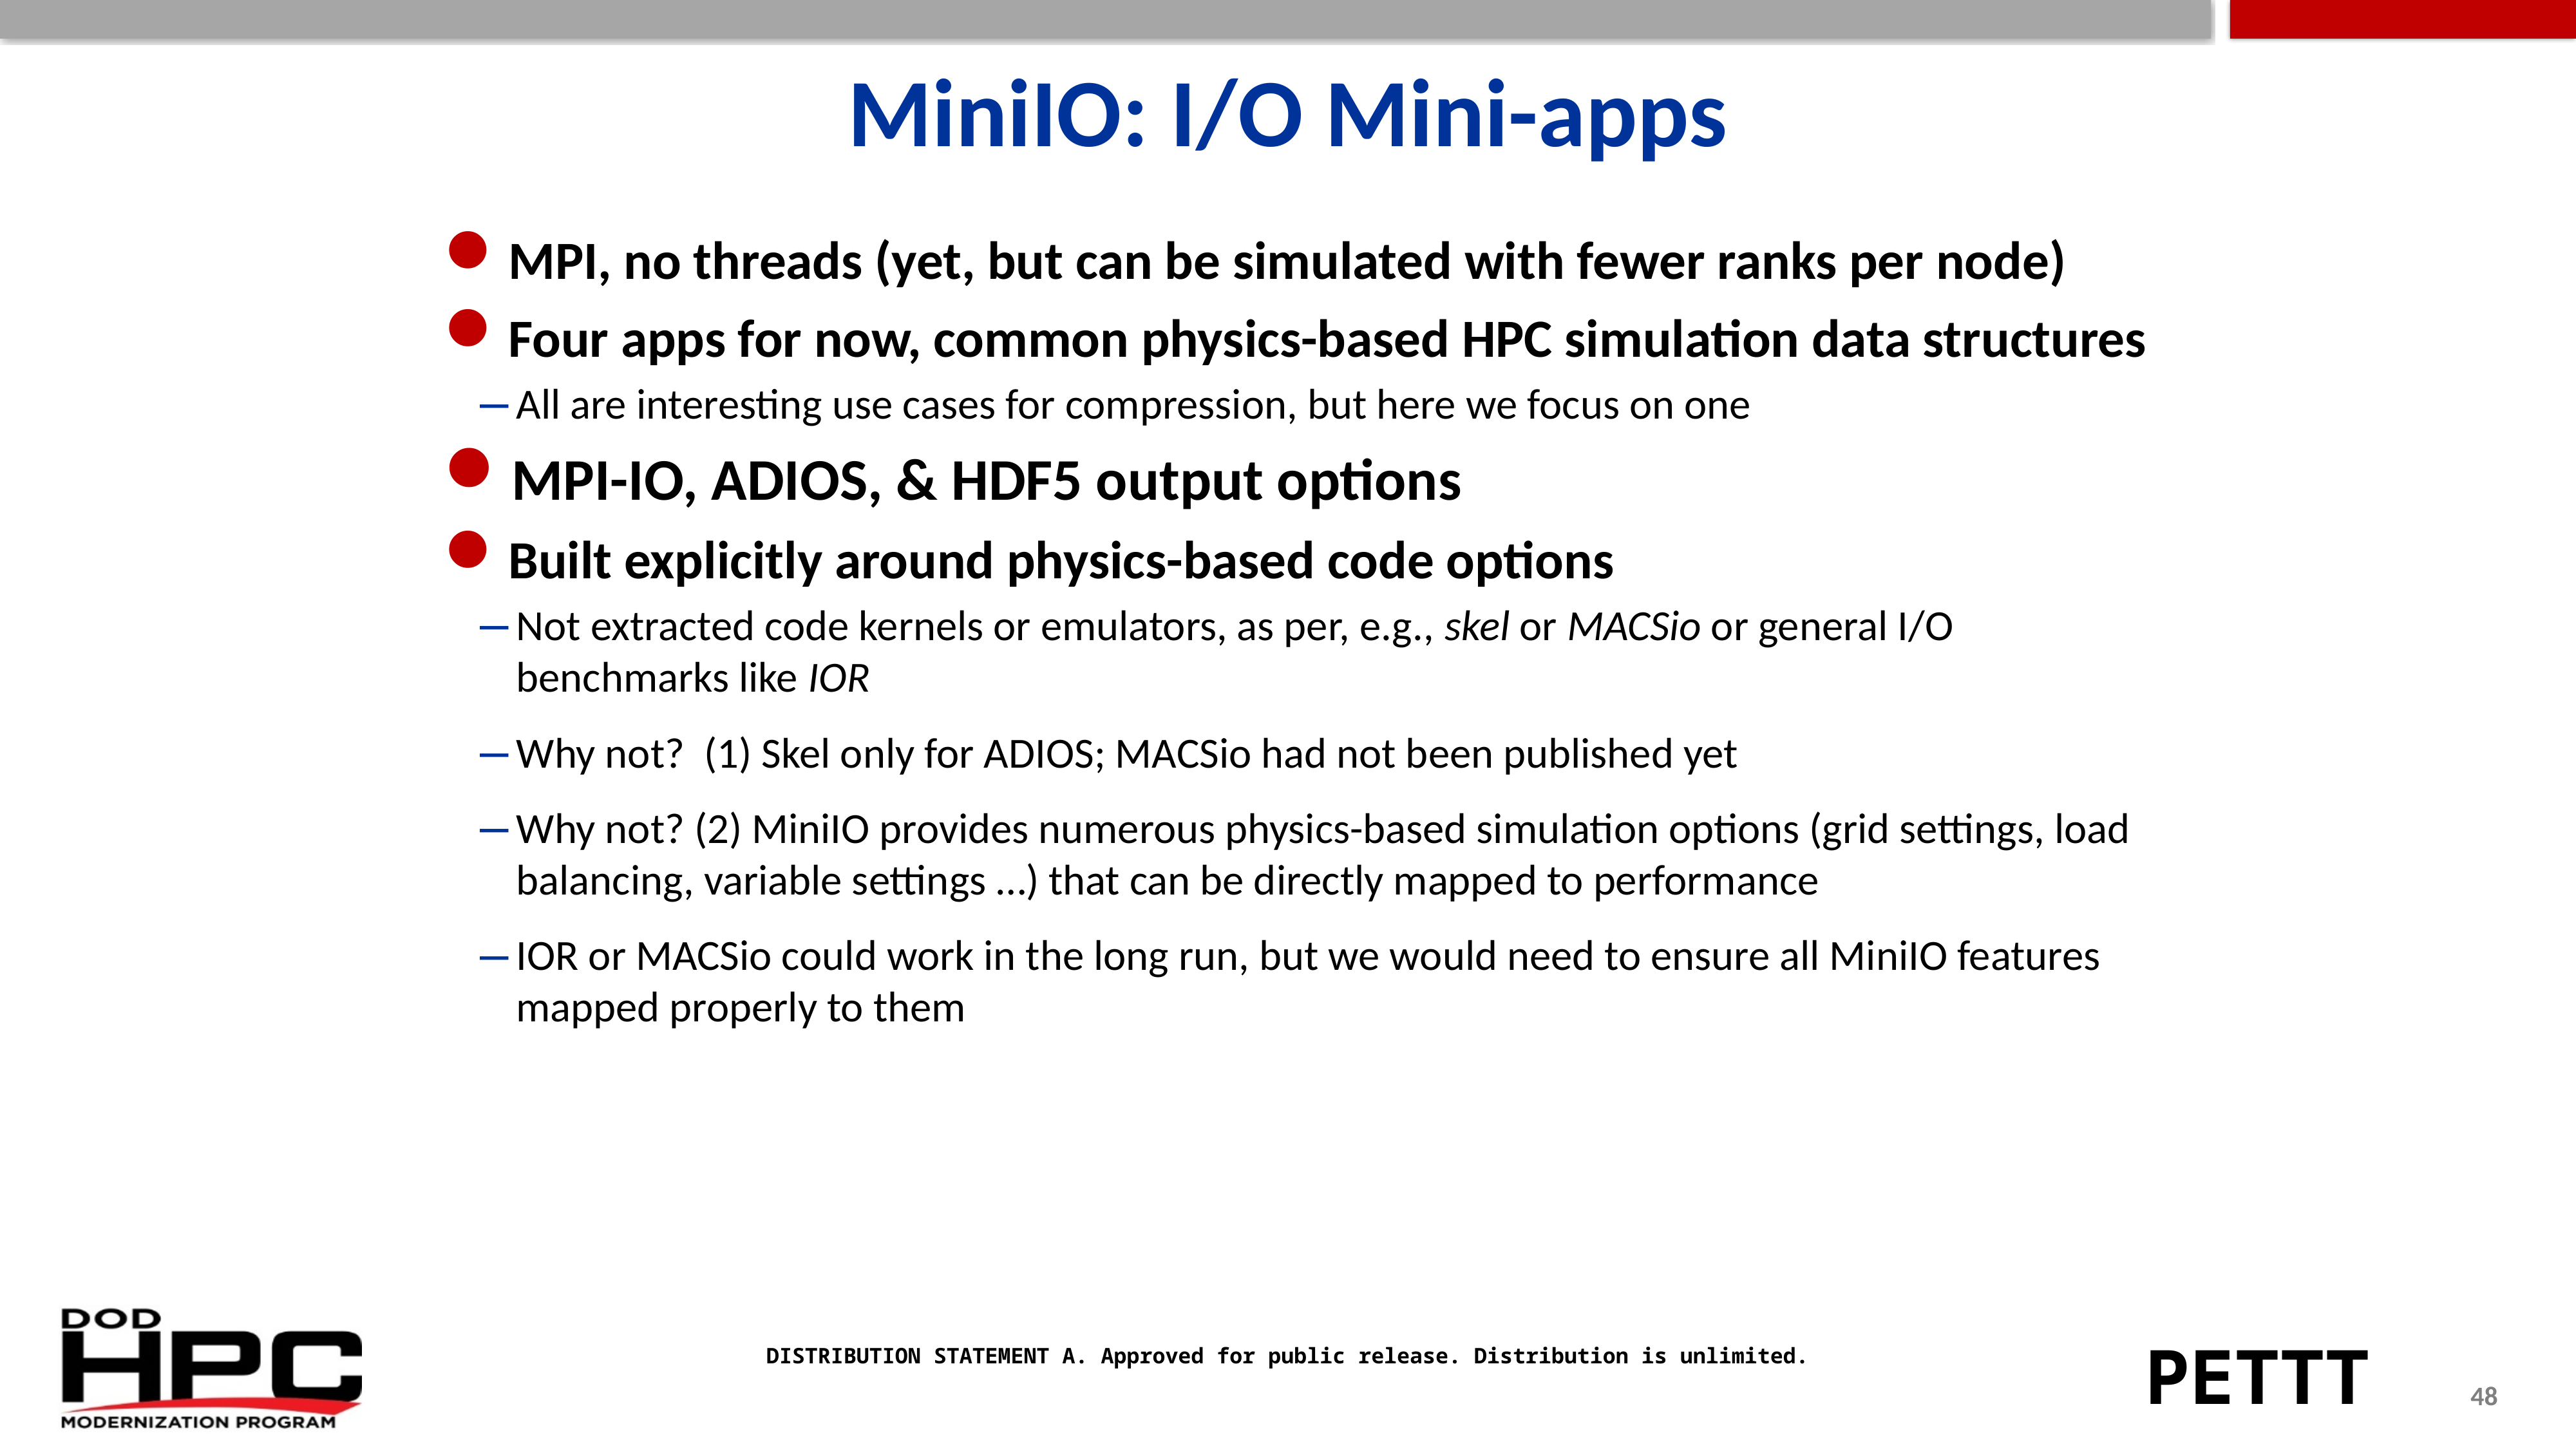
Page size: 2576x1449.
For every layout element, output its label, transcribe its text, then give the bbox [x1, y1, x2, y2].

text_box MPI, no threads (yet, but can be simulated with fewer ranks per node) Four apps for now, common physics-based HPC simulation data structures All are interesting use cases for compression, but here we focus on one MPI-IO, ADIOS, & HDF5 output options Built explicitly around physics-based code options Not extracted code kernels or emulators, as per, e.g., skel or MACSio or general I/O benchmarks like IOR Why not? (1) Skel only for ADIOS; MACSio had not been published yet Why not? (2) MiniIO provides numerous physics-based simulation options (grid settings, load balancing, variable settings …) that can be directly mapped to performance IOR or MACSio could work in the long run, but we would need to ensure all MiniIO features mapped properly to them [424, 216, 2188, 1041]
picture [59, 1305, 362, 1433]
footer DISTRIBUTION STATEMENT A. Approved for public release. Distribution is unlimited. [261, 1337, 2315, 1449]
title MiniIO: I/O Mini-apps [322, 44, 2254, 172]
